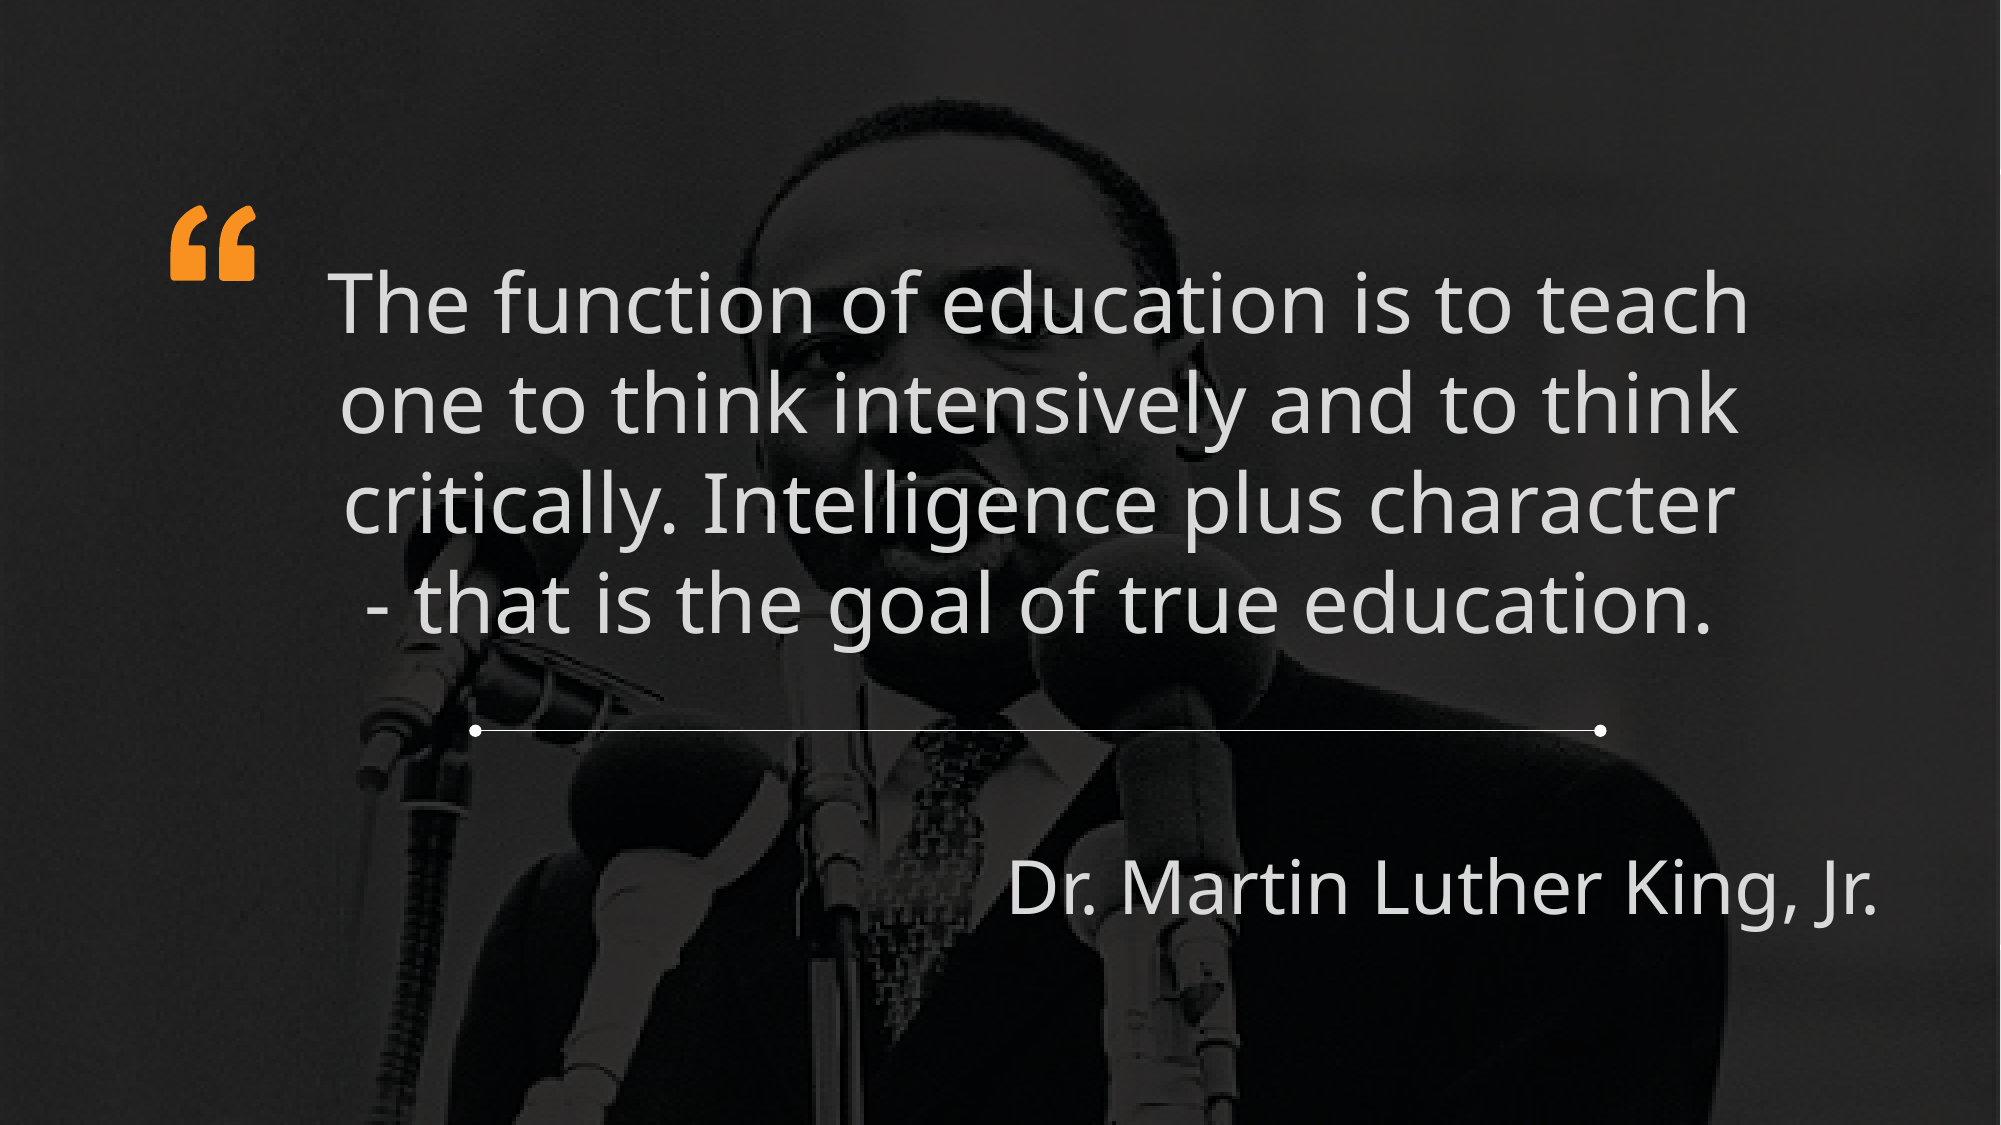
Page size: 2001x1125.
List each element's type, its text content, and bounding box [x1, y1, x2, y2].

text_box The function of education is to teach one to think intensively and to think critically. Intelligence plus character - that is the goal of true education. [303, 243, 1777, 658]
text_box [170, 205, 256, 281]
text_box Dr. Martin Luther King, Jr. [989, 831, 1897, 937]
text_box [0, 0, 2000, 1125]
